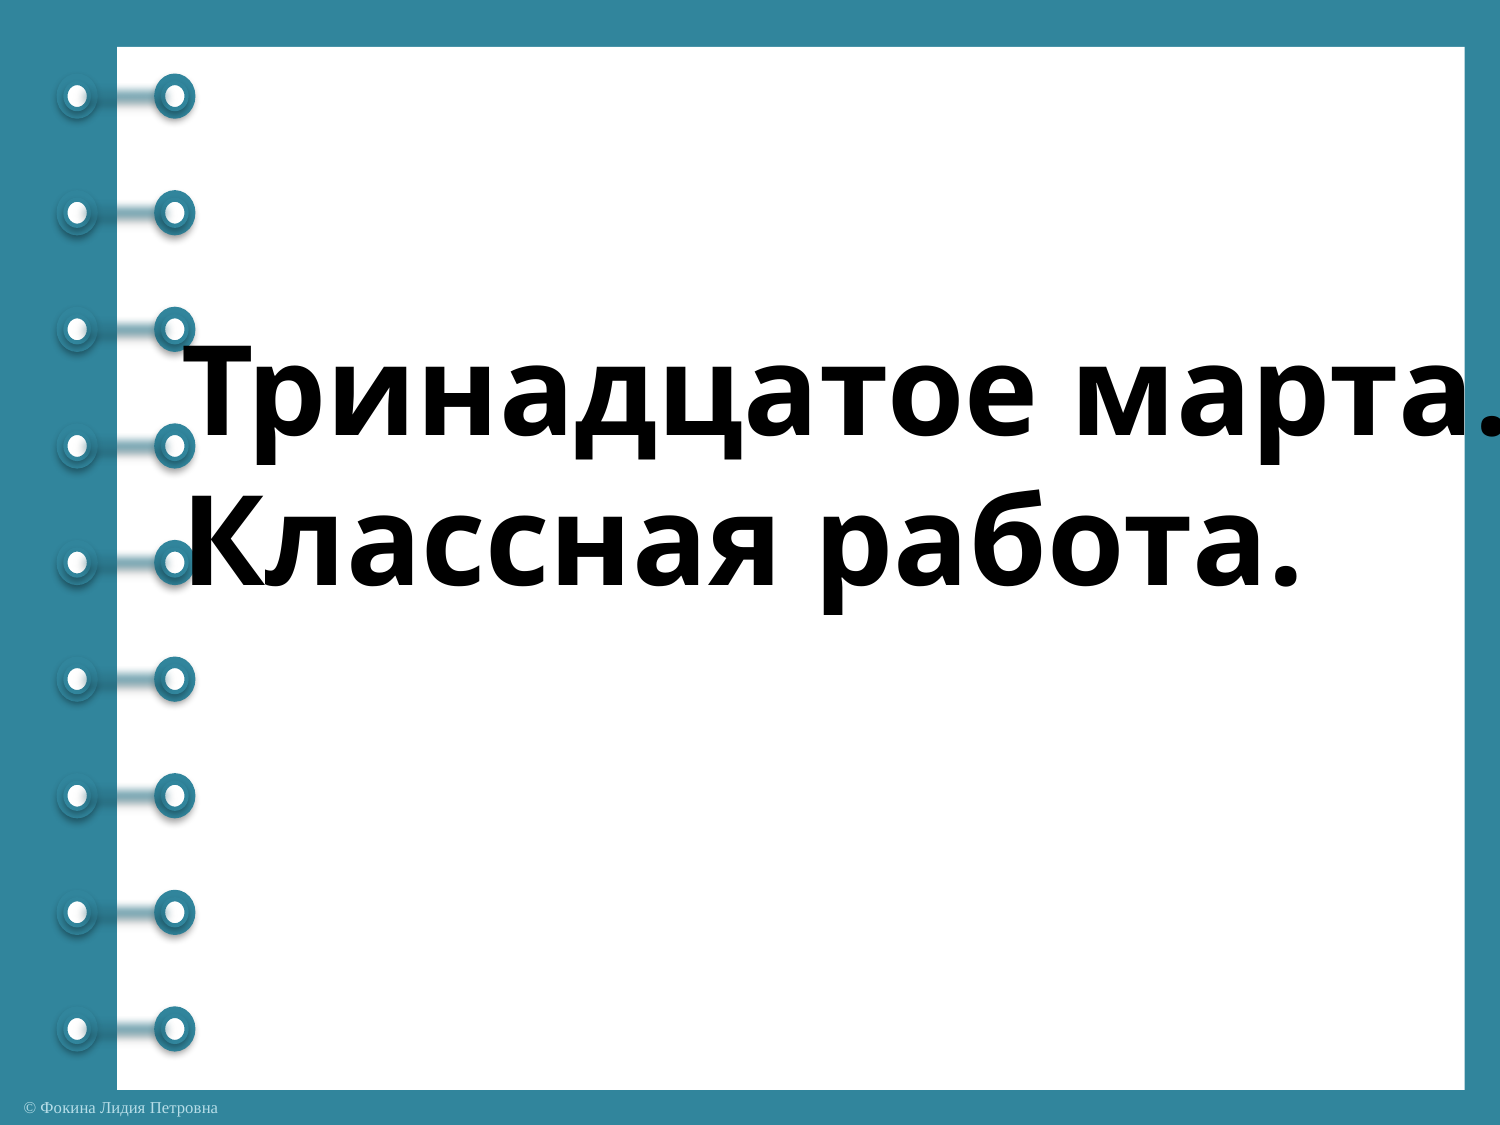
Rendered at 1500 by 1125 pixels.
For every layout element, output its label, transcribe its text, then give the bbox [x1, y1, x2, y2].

text_box Тринадцатое марта. Классная работа. [166, 302, 1500, 618]
